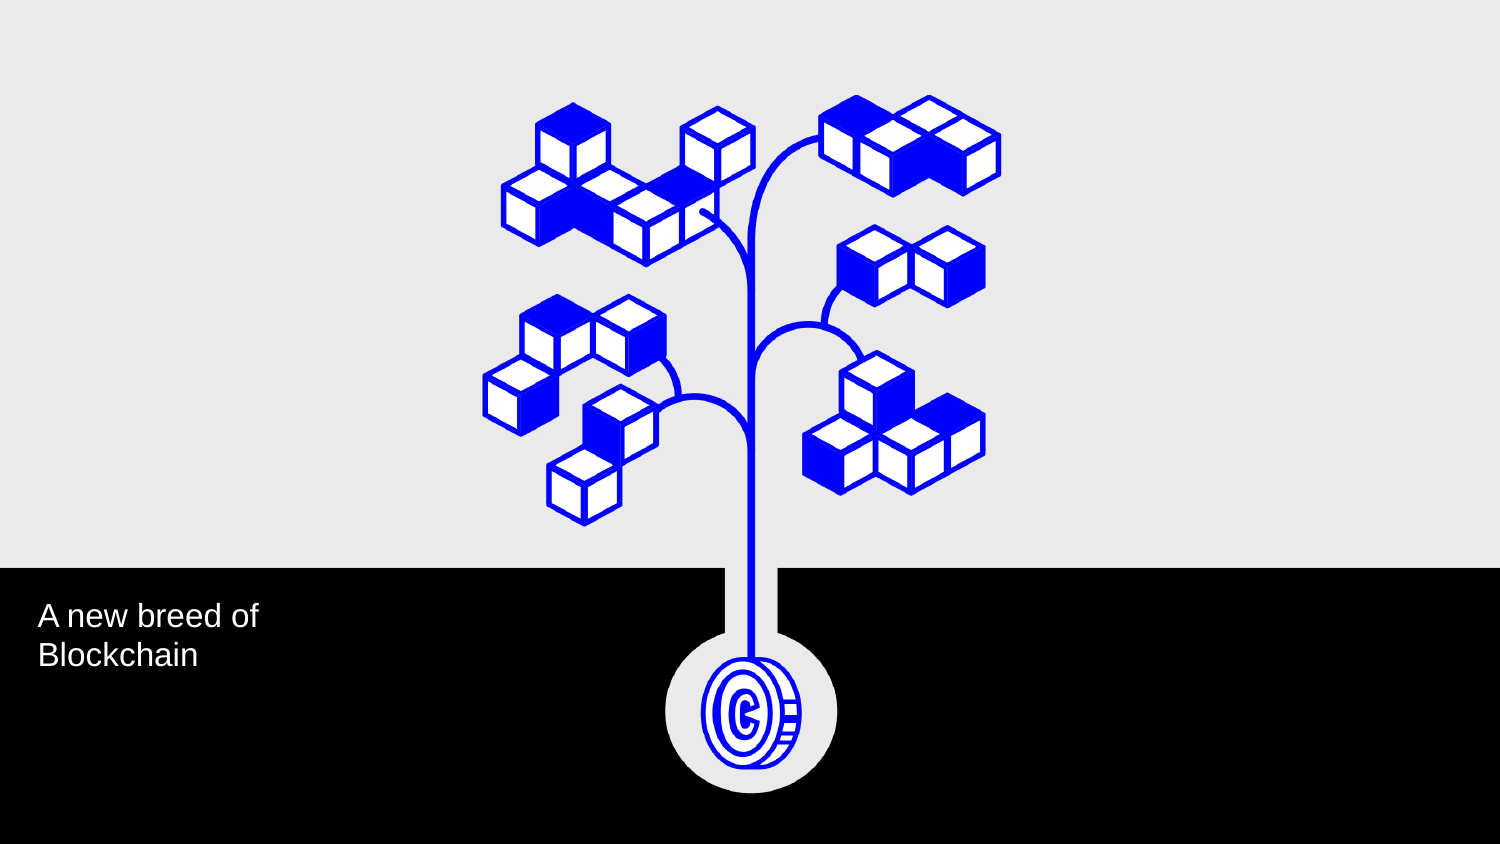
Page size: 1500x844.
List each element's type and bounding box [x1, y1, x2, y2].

picture [0, 94, 1500, 844]
